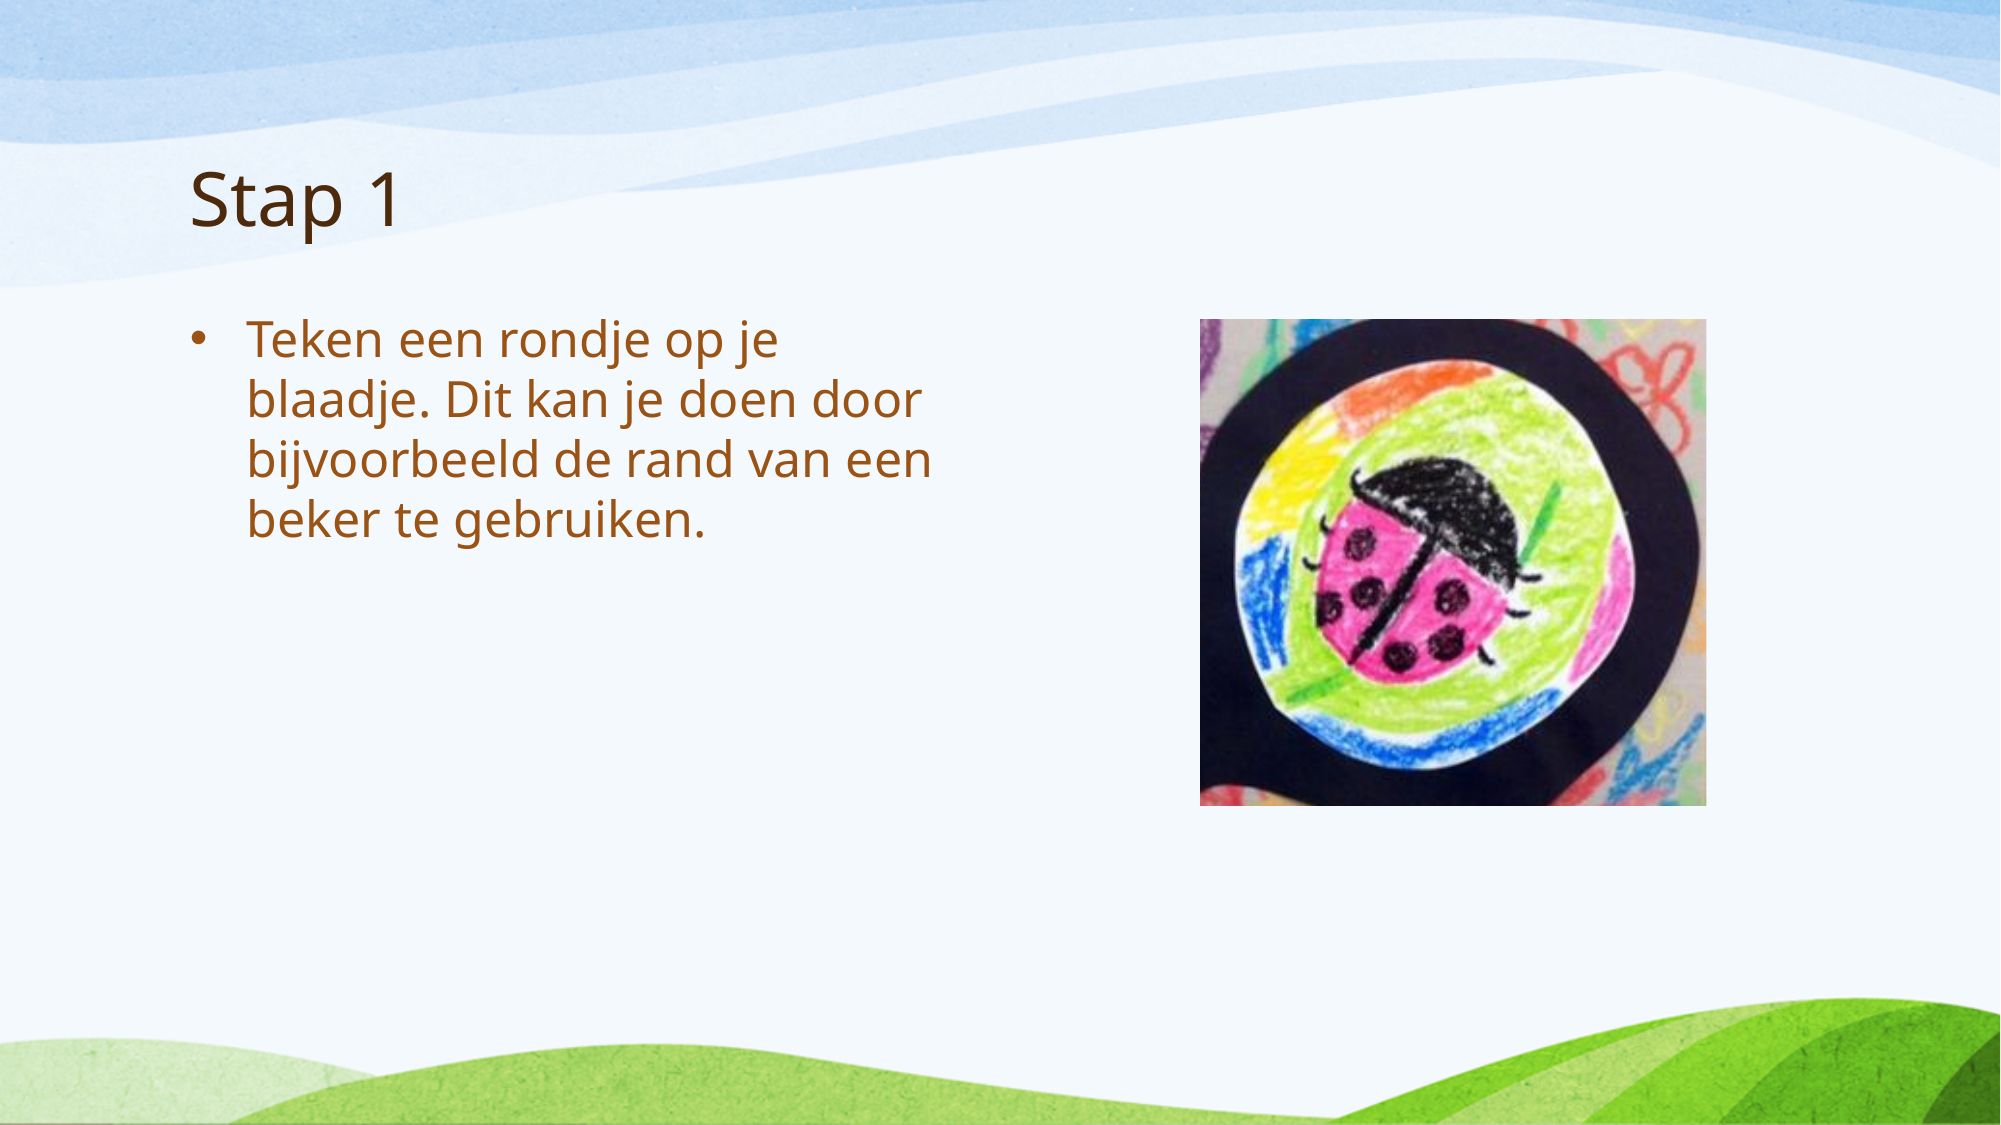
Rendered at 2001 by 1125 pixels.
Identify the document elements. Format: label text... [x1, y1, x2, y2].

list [1199, 318, 1707, 806]
title Stap 1 [174, 50, 1947, 250]
picture [0, 0, 2001, 1125]
list Teken een rondje op je blaadje. Dit kan je doen door bijvoorbeeld de rand van een beker te gebruiken. [174, 299, 988, 987]
